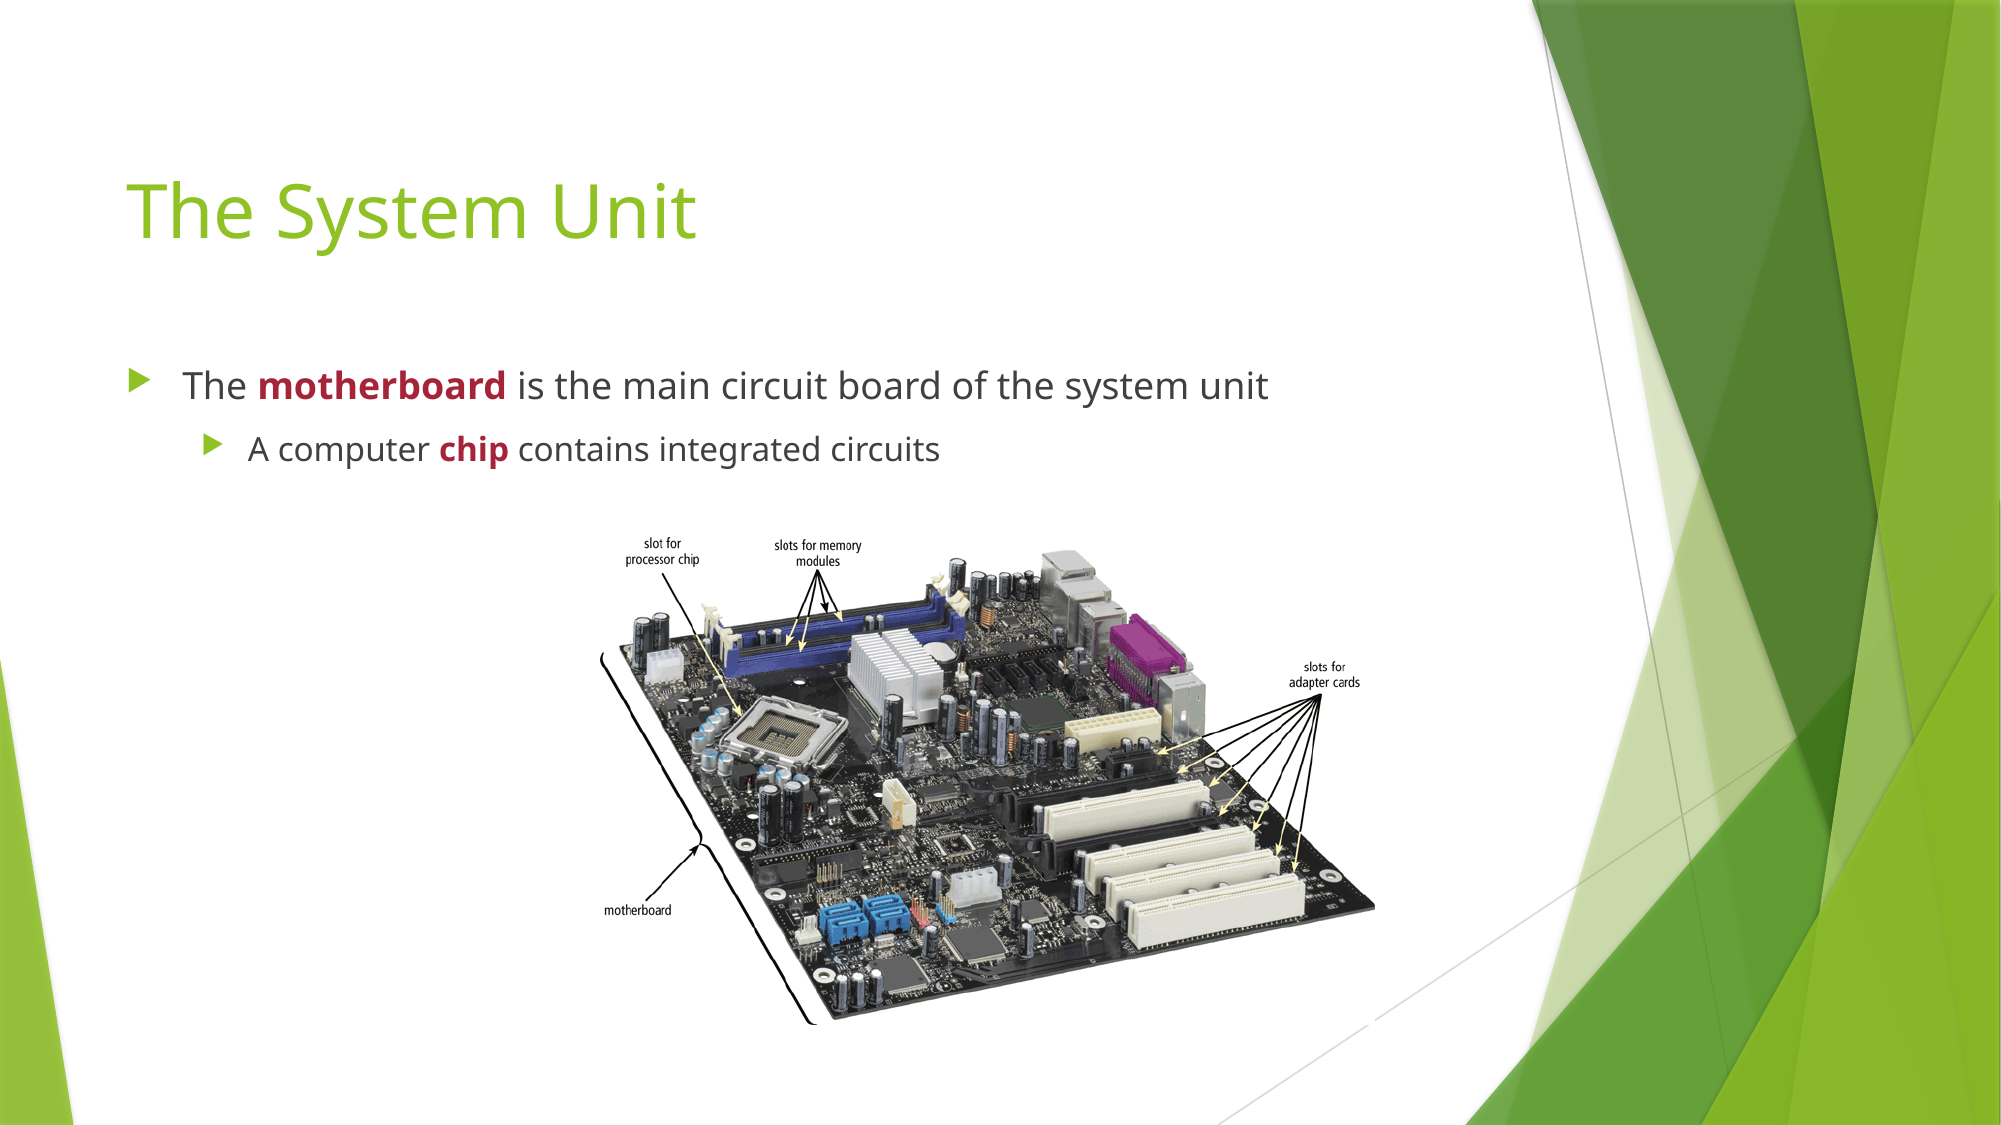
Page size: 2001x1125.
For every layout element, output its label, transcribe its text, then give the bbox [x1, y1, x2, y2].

title The System Unit [111, 99, 1522, 317]
picture [599, 536, 1376, 1026]
list The motherboard is the main circuit board of the system unit A computer chip contains integrated circuits [111, 354, 1522, 992]
